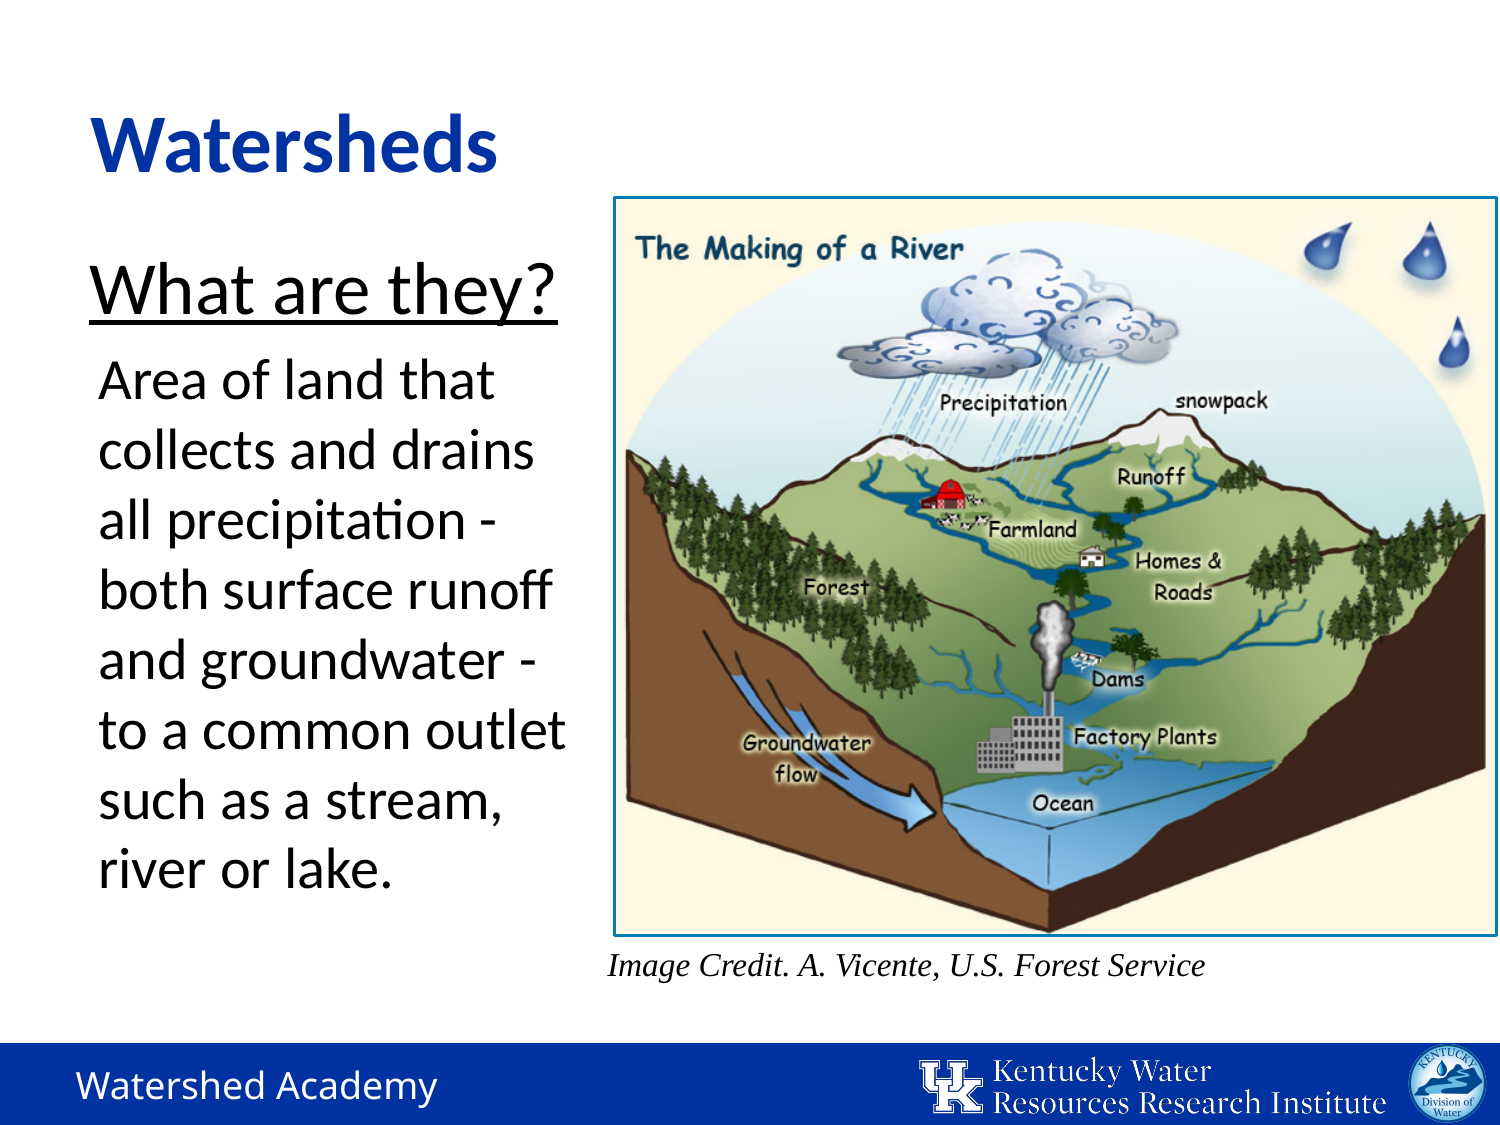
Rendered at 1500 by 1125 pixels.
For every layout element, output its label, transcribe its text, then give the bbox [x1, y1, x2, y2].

picture [1408, 1043, 1487, 1123]
list What are they? Area of land that collects and drains all precipitation -both surface runoff and groundwater -to a common outlet such as a stream, river or lake. [74, 232, 581, 1002]
title Watersheds [75, 45, 1425, 233]
picture [909, 1048, 1401, 1123]
picture [617, 200, 1494, 933]
text_box Image Credit. A. Vicente, U.S. Forest Service [592, 935, 1405, 1003]
